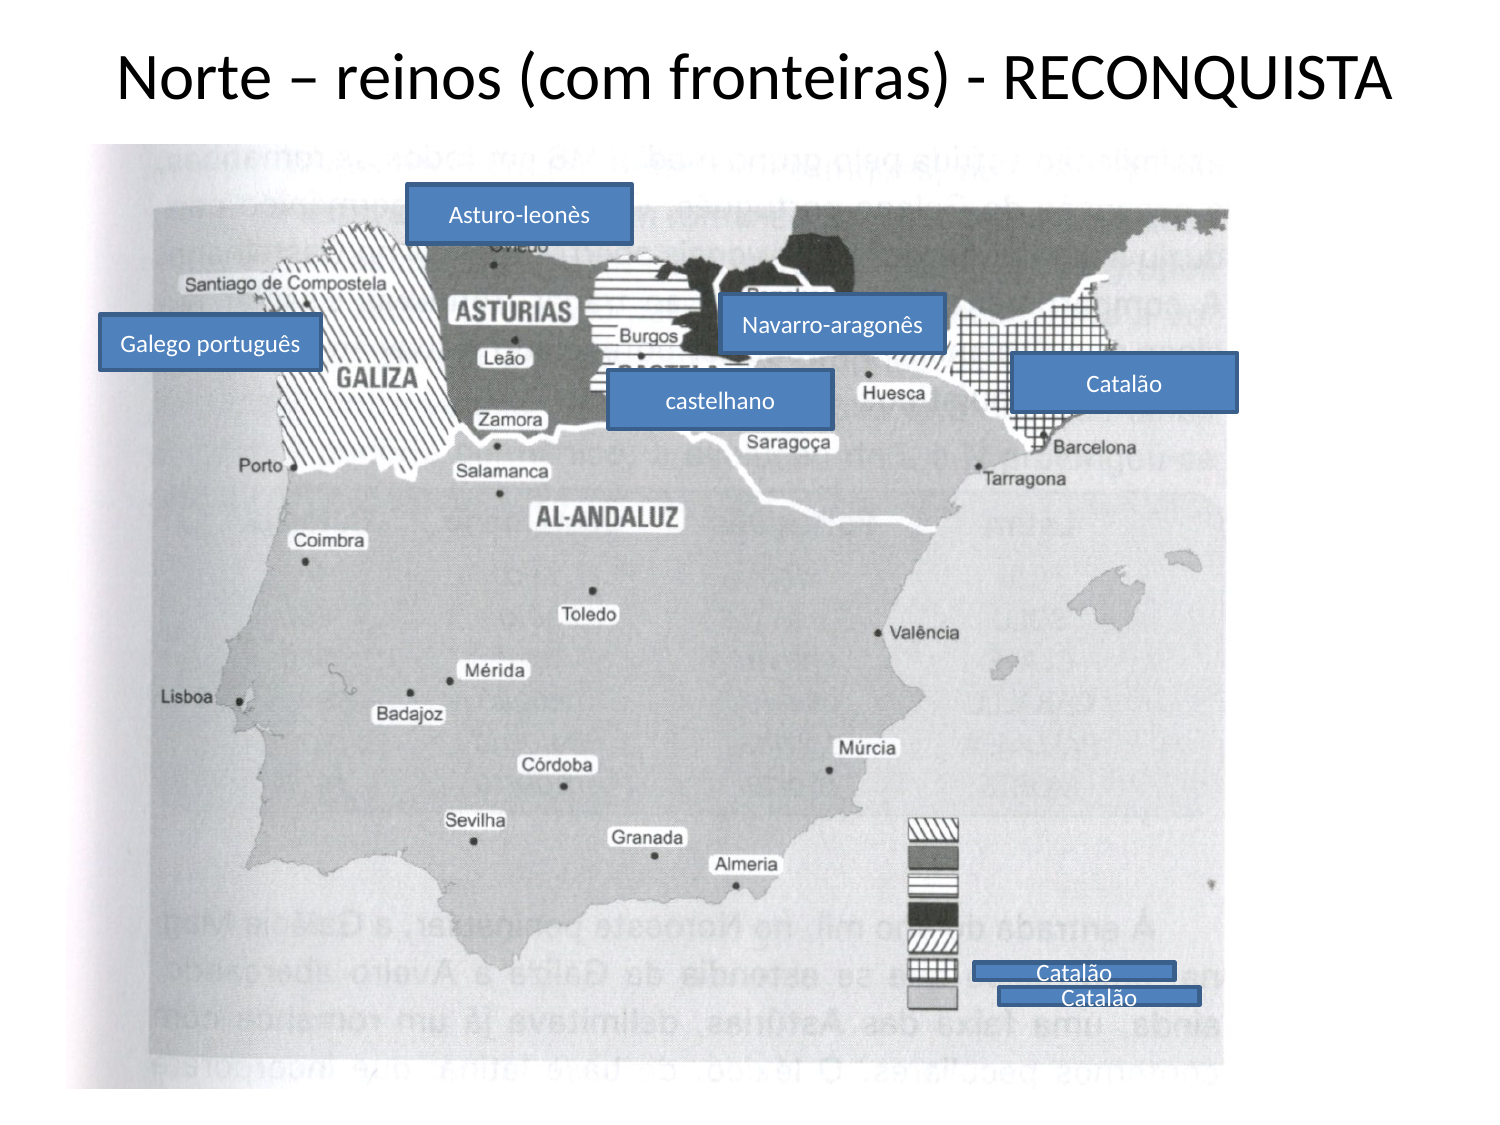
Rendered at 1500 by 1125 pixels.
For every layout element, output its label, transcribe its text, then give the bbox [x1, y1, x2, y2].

picture [66, 144, 1261, 1089]
title Norte – reinos (com fronteiras) - RECONQUISTA [75, 45, 1436, 102]
